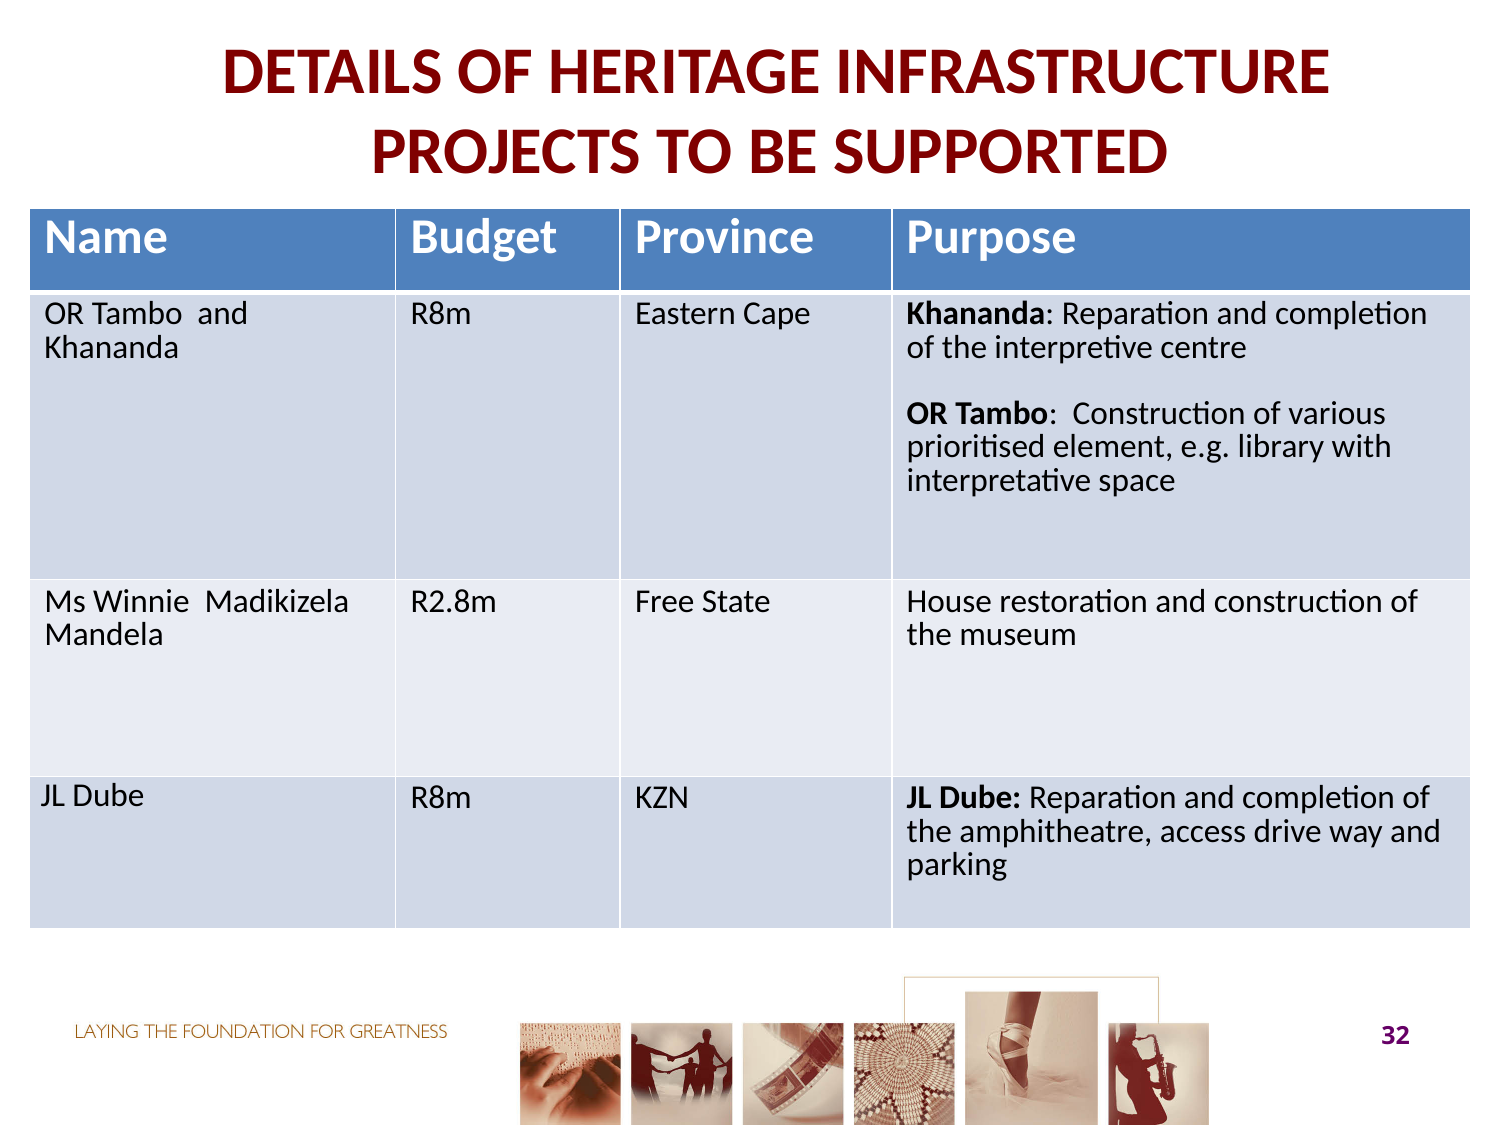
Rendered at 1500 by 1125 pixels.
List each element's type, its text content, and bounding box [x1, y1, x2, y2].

table_cell OR Tambo and Khananda [30, 295, 395, 579]
table_header Province [621, 209, 891, 290]
table_cell House restoration and construction of the museum [893, 580, 1470, 776]
table_header Purpose [893, 209, 1470, 290]
table_cell Ms Winnie Madikizela Mandela [30, 580, 395, 776]
table_header Budget [396, 209, 619, 290]
title DETAILS OF HERITAGE INFRASTRUCTURE PROJECTS TO BE SUPPORTED [64, 19, 1490, 136]
table_cell Eastern Cape [621, 295, 891, 579]
table_cell R8m [396, 777, 619, 928]
table_cell R2.8m [396, 580, 619, 776]
table_header Name [30, 209, 395, 290]
table_cell JL Dube [30, 777, 395, 928]
picture [12, 941, 1253, 1125]
table_cell R8m [396, 295, 619, 579]
table_cell Khananda: Reparation and completion of the interpretive centre OR Tambo: Construction of various prioritised element, e.g. library with interpretative space [893, 295, 1470, 579]
table_cell KZN [621, 777, 891, 928]
slide_number 32 [1325, 1012, 1425, 1073]
table_cell JL Dube: Reparation and completion of the amphitheatre, access drive way and parking [893, 777, 1470, 928]
table_cell Free State [621, 580, 891, 776]
